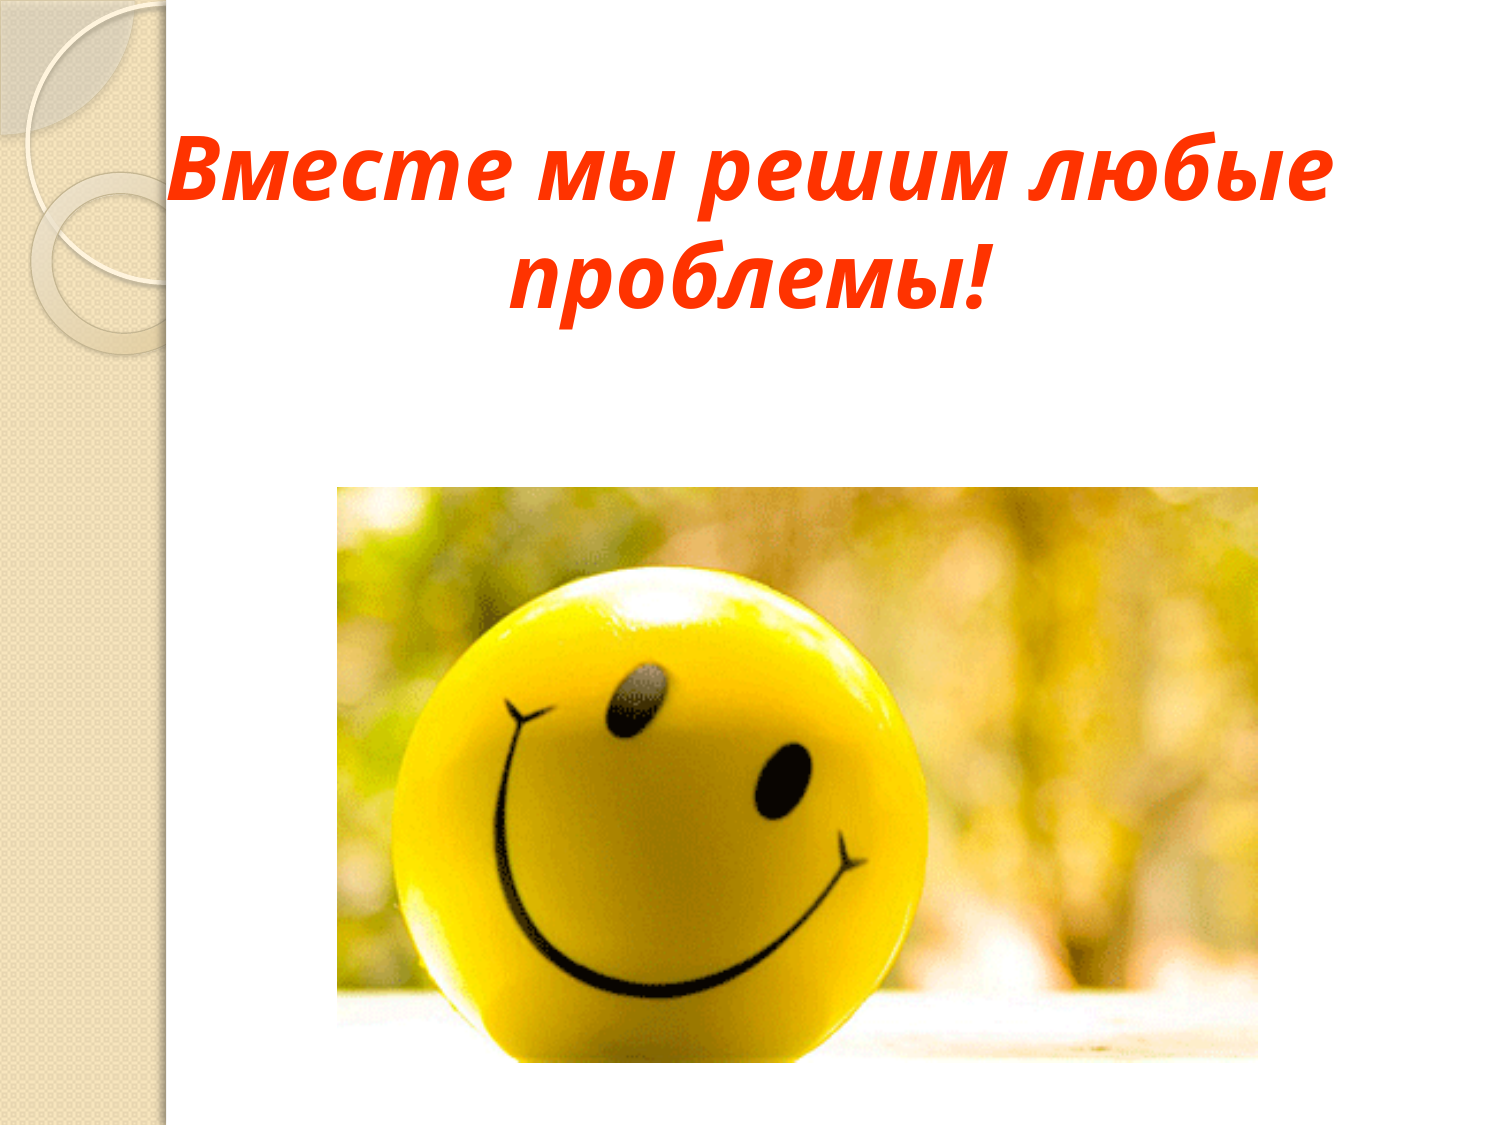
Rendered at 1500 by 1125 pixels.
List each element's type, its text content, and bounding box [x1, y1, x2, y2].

picture [337, 487, 1258, 1063]
title Вместе мы решим любые проблемы! [75, 75, 1425, 363]
